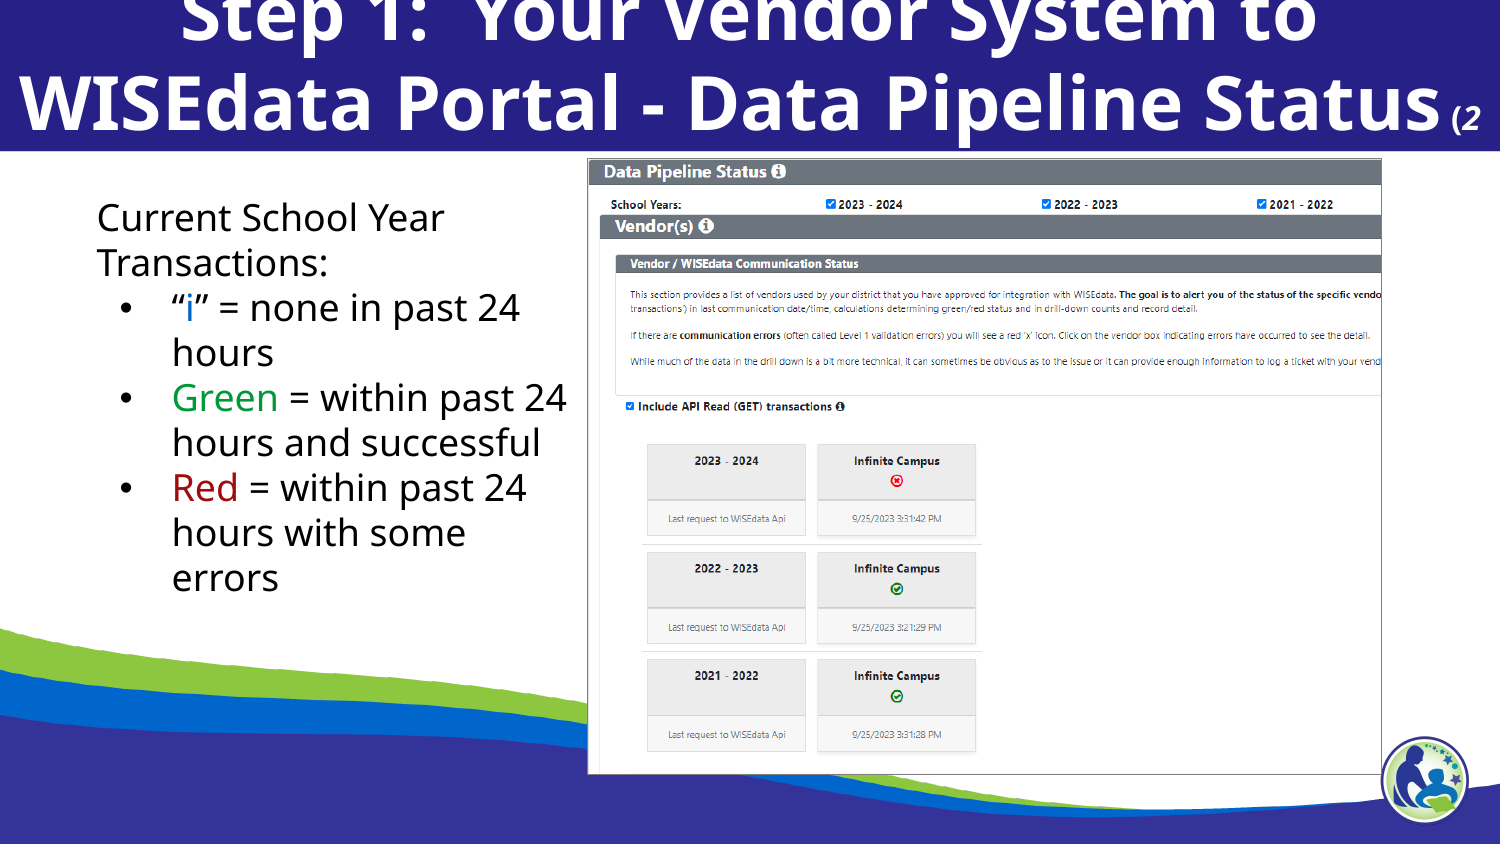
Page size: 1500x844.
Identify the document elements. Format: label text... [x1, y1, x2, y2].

picture [0, 158, 1500, 844]
title Step 1: Your Vendor System to WISEdata Portal - Data Pipeline Status (2 of 3) [0, 0, 1500, 152]
text_box Current School Year Transactions: “i” = none in past 24 hours Green = within past 24 hours and successful Red = within past 24 hours with some errors [81, 179, 582, 615]
